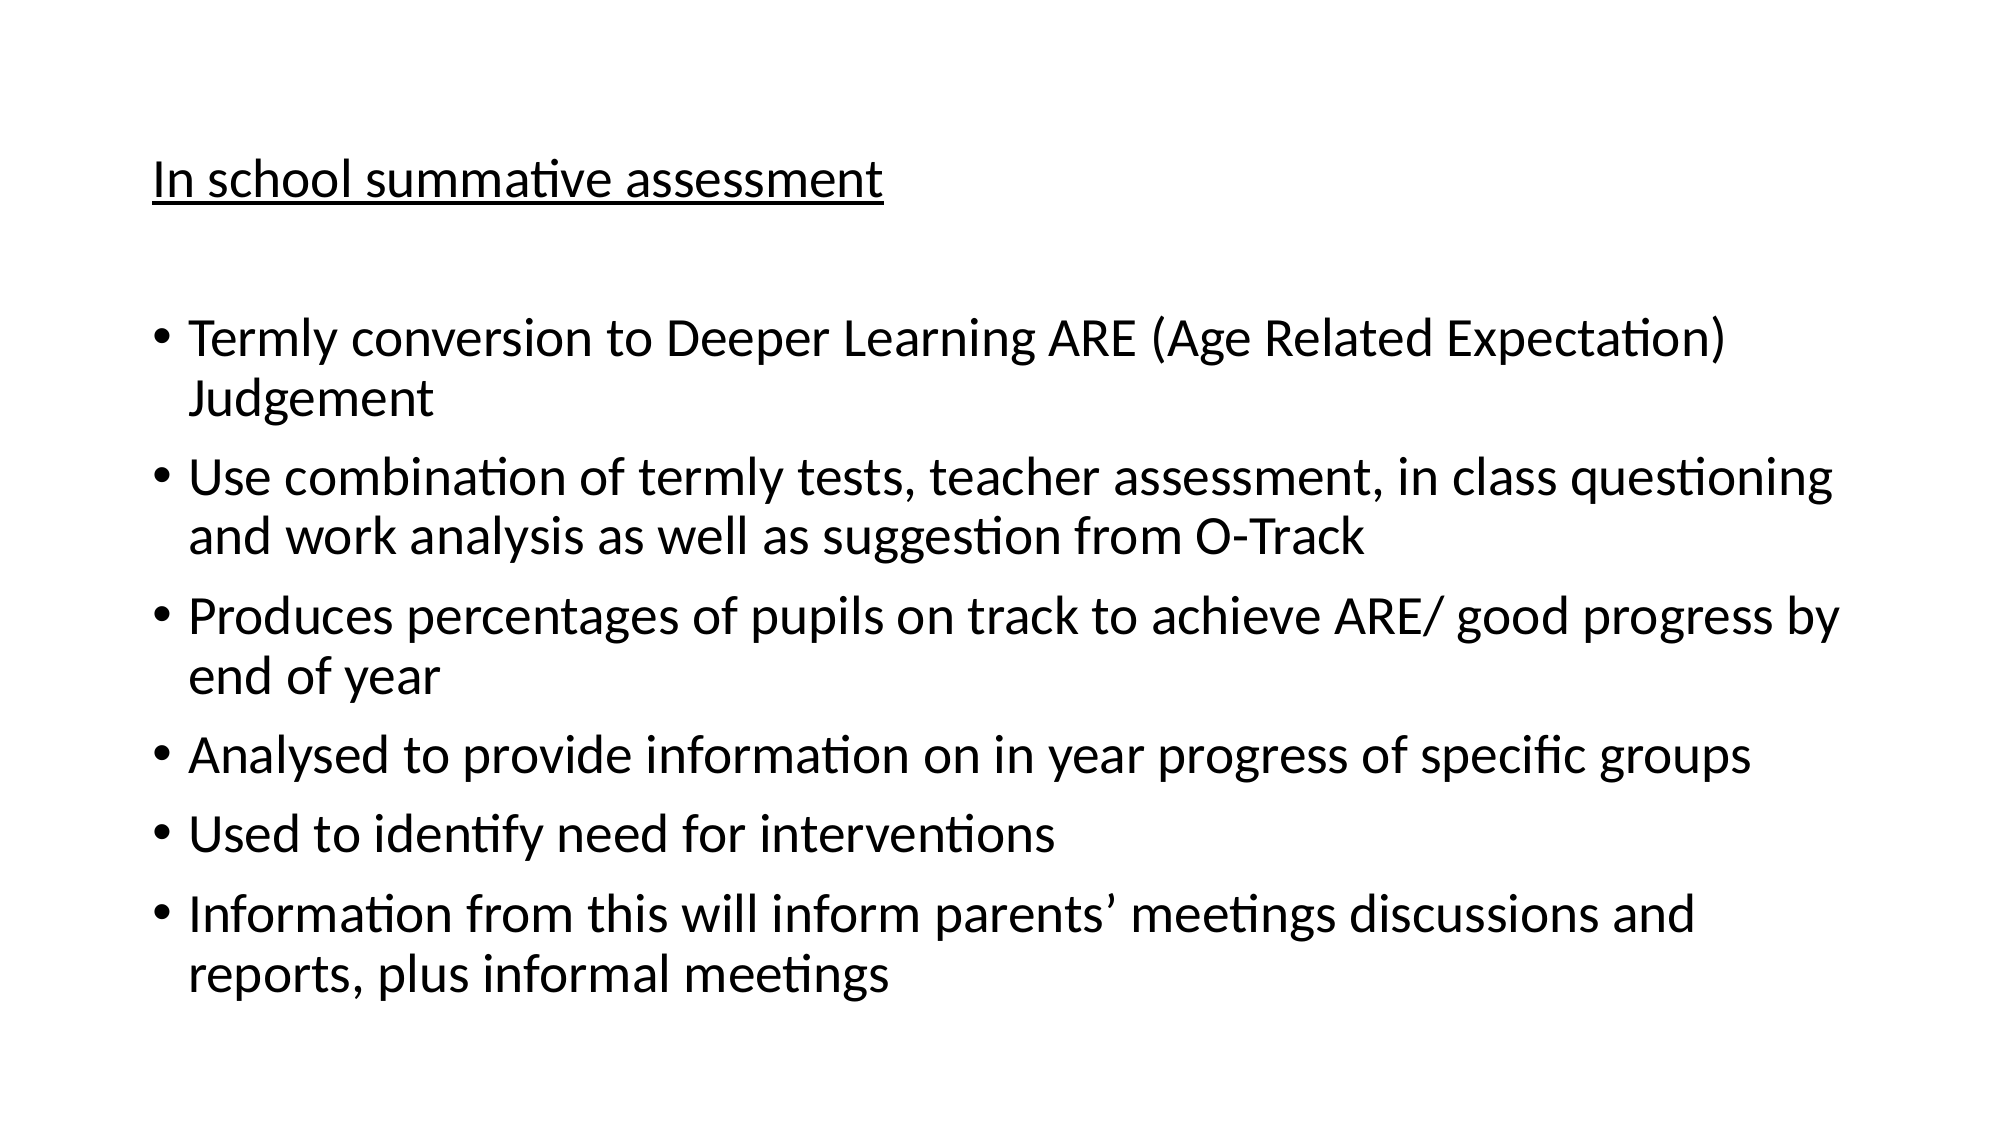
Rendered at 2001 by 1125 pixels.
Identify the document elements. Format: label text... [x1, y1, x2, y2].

list In school summative assessment Termly conversion to Deeper Learning ARE (Age Related Expectation) Judgement Use combination of termly tests, teacher assessment, in class questioning and work analysis as well as suggestion from O-Track Produces percentages of pupils on track to achieve ARE/ good progress by end of year Analysed to provide information on in year progress of specific groups Used to identify need for interventions Information from this will inform parents’ meetings discussions and reports, plus informal meetings [137, 142, 1863, 1014]
